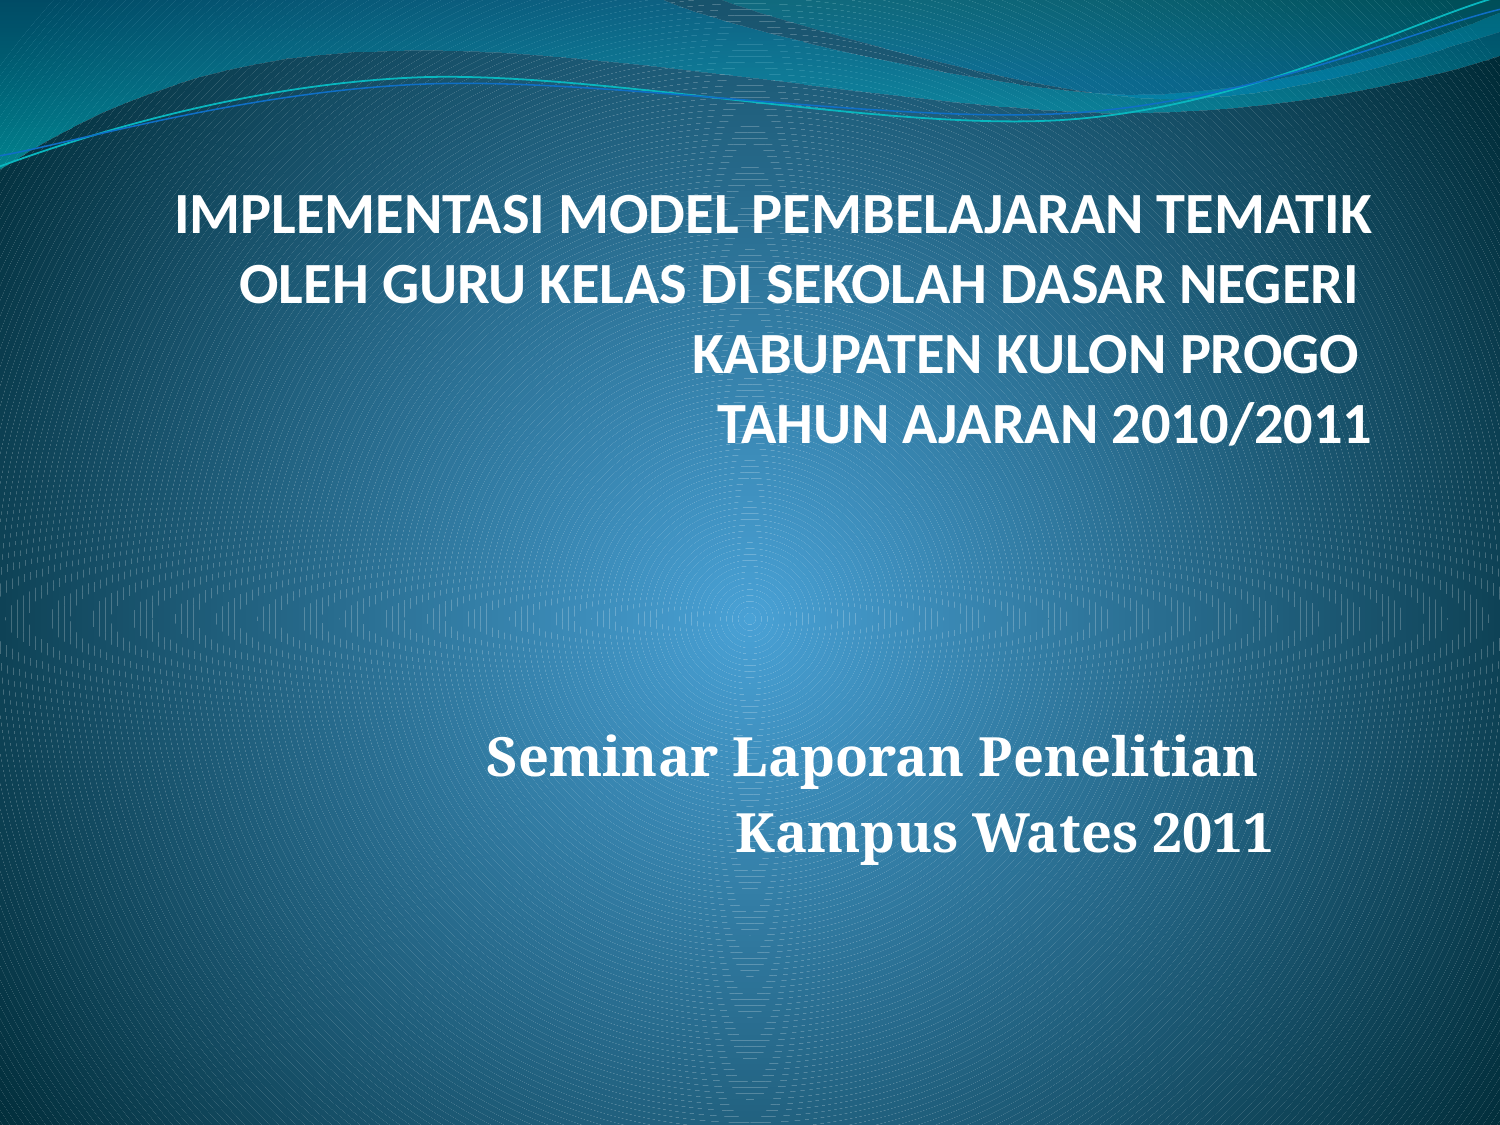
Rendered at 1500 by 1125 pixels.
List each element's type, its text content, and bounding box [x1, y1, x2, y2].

title IMPLEMENTASI MODEL PEMBELAJARAN TEMATIK OLEH GURU KELAS DI SEKOLAH DASAR NEGERI KABUPATEN KULON PROGO TAHUN AJARAN 2010/2011 [87, 224, 1376, 525]
subtitle Seminar Laporan Penelitian Kampus Wates 2011 [234, 714, 1285, 1003]
